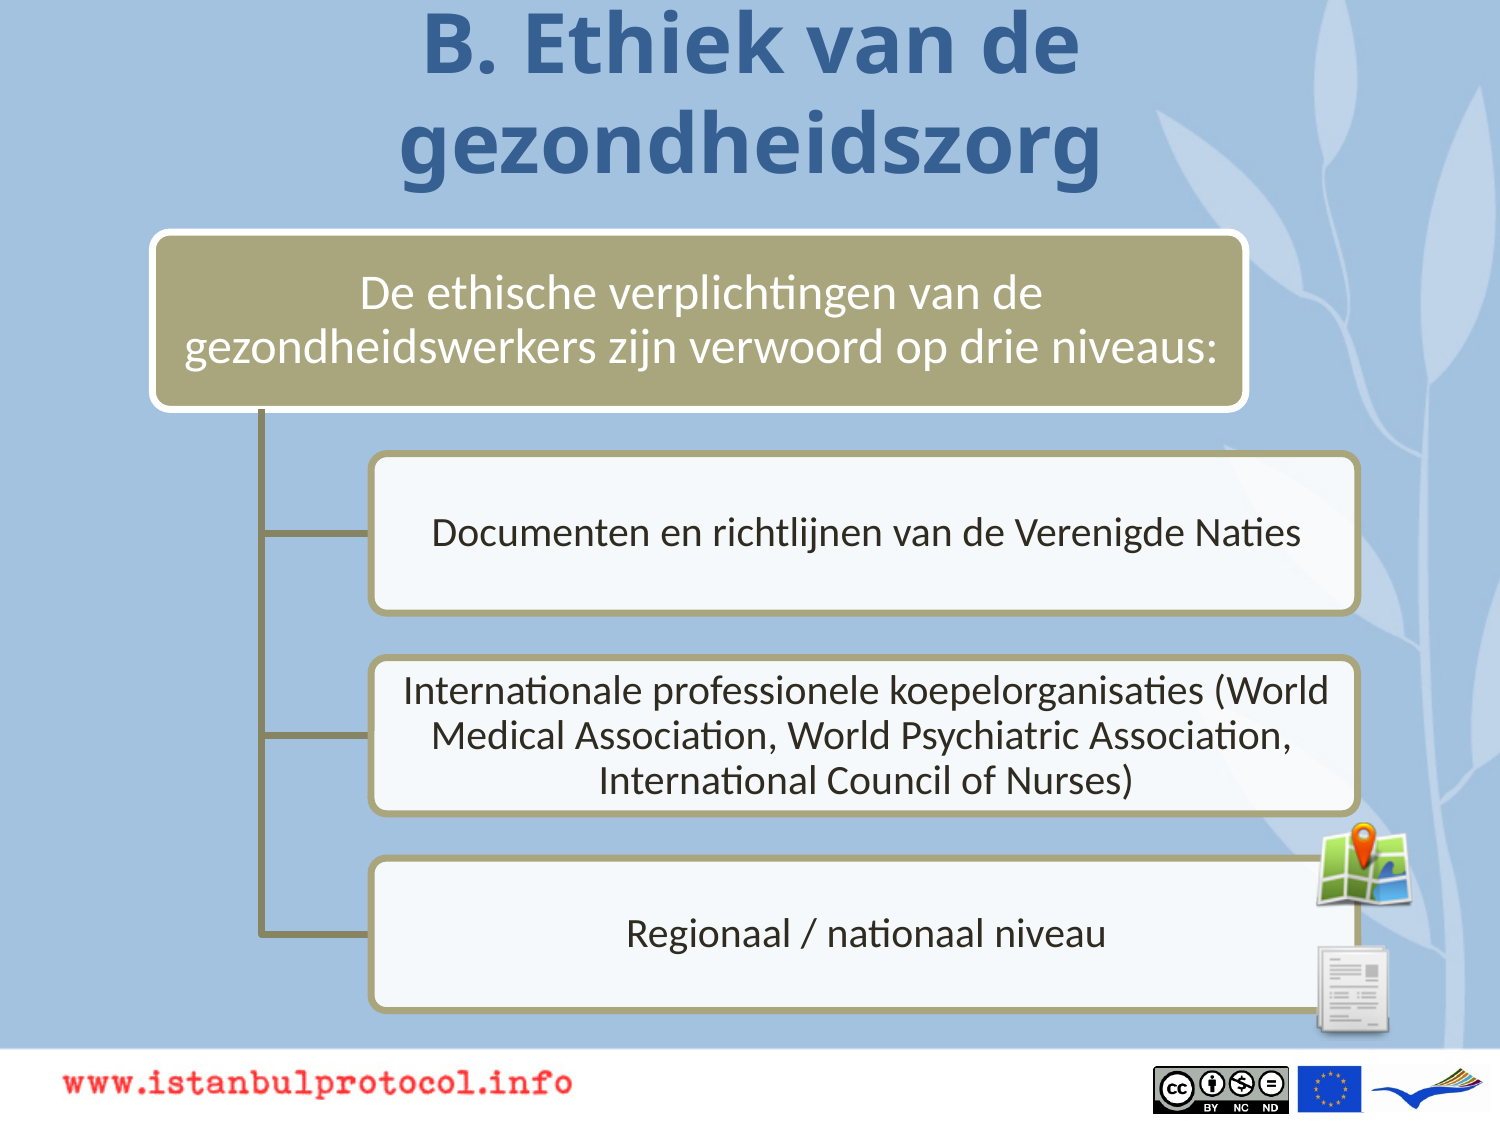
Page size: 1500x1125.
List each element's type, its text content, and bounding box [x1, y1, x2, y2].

picture [0, 0, 1500, 1125]
title B. Ethiek van de gezondheidszorg [76, 0, 1427, 198]
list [74, 231, 1436, 1012]
